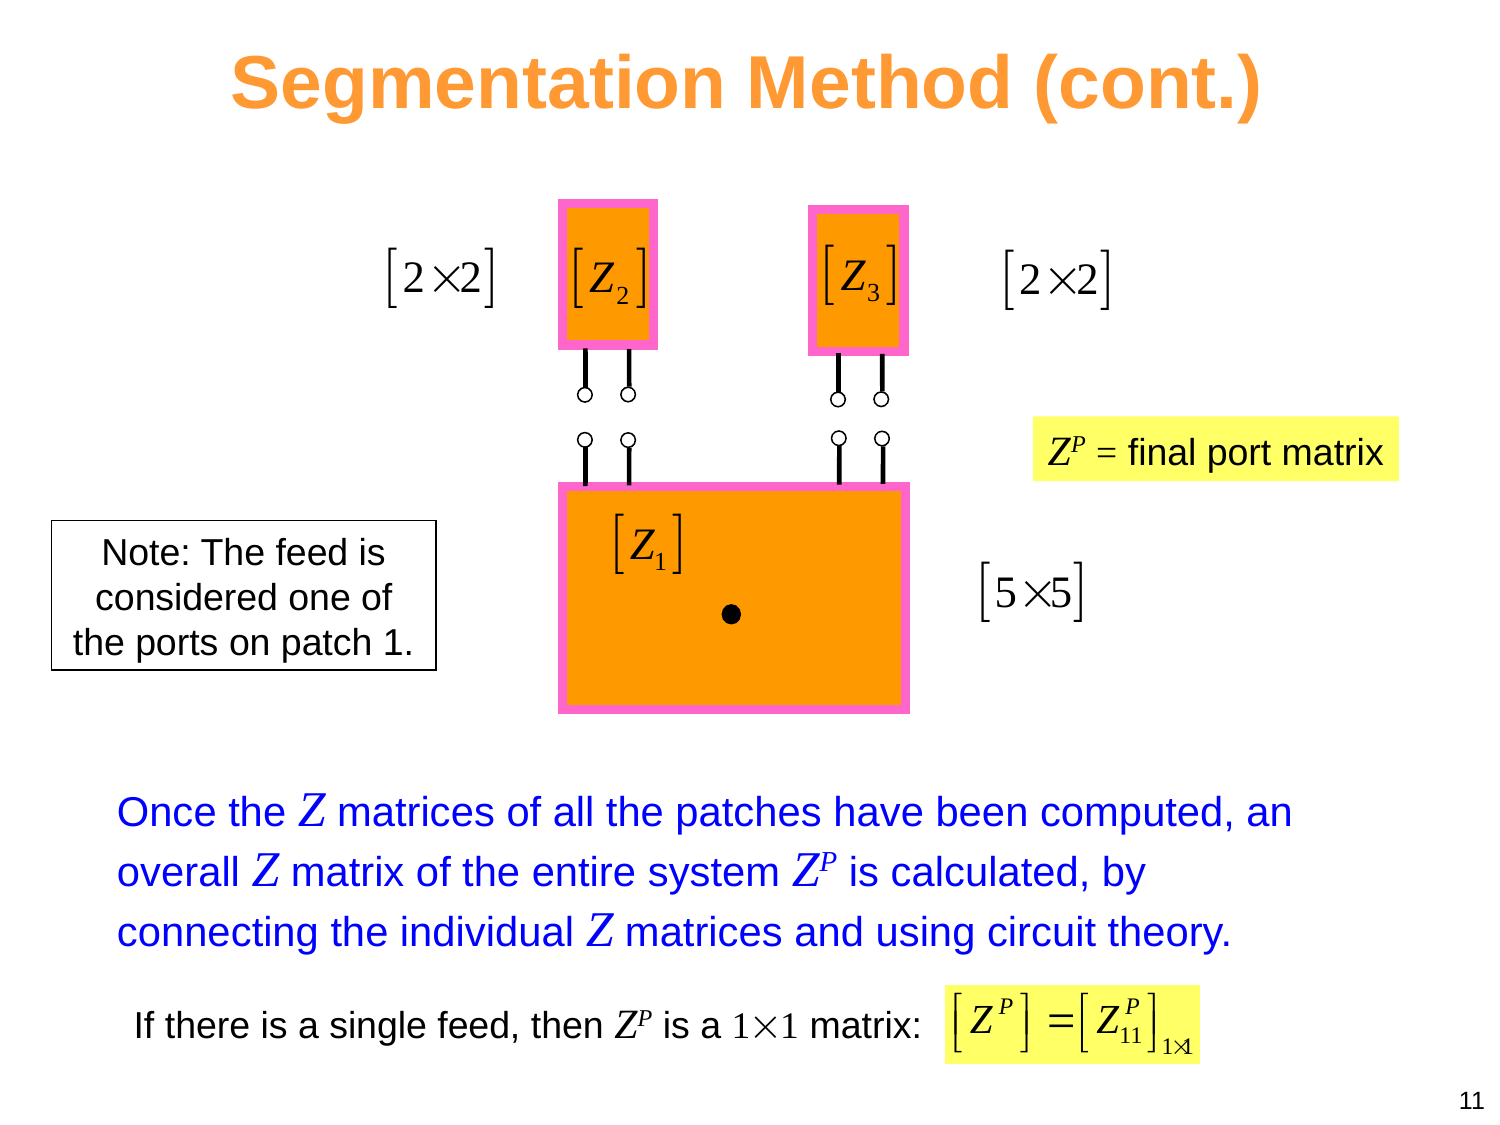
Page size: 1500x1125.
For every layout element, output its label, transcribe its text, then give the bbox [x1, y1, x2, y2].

text_box Note: The feed is considered one of the ports on patch 1. [51, 520, 376, 671]
slide_number 11 [1149, 1046, 1500, 1125]
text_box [381, 203, 1122, 710]
text_box Segmentation Method (cont.) [200, 32, 1294, 125]
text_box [944, 984, 1201, 1065]
text_box ZP = final port matrix [1126, 416, 1399, 482]
text_box If there is a single feed, then ZP is a 11 matrix: [118, 989, 938, 1055]
text_box Once the Z matrices of all the patches have been computed, an overall Z matrix of the entire system ZP is calculated, by connecting the individual Z matrices and using circuit theory. [102, 768, 1363, 964]
